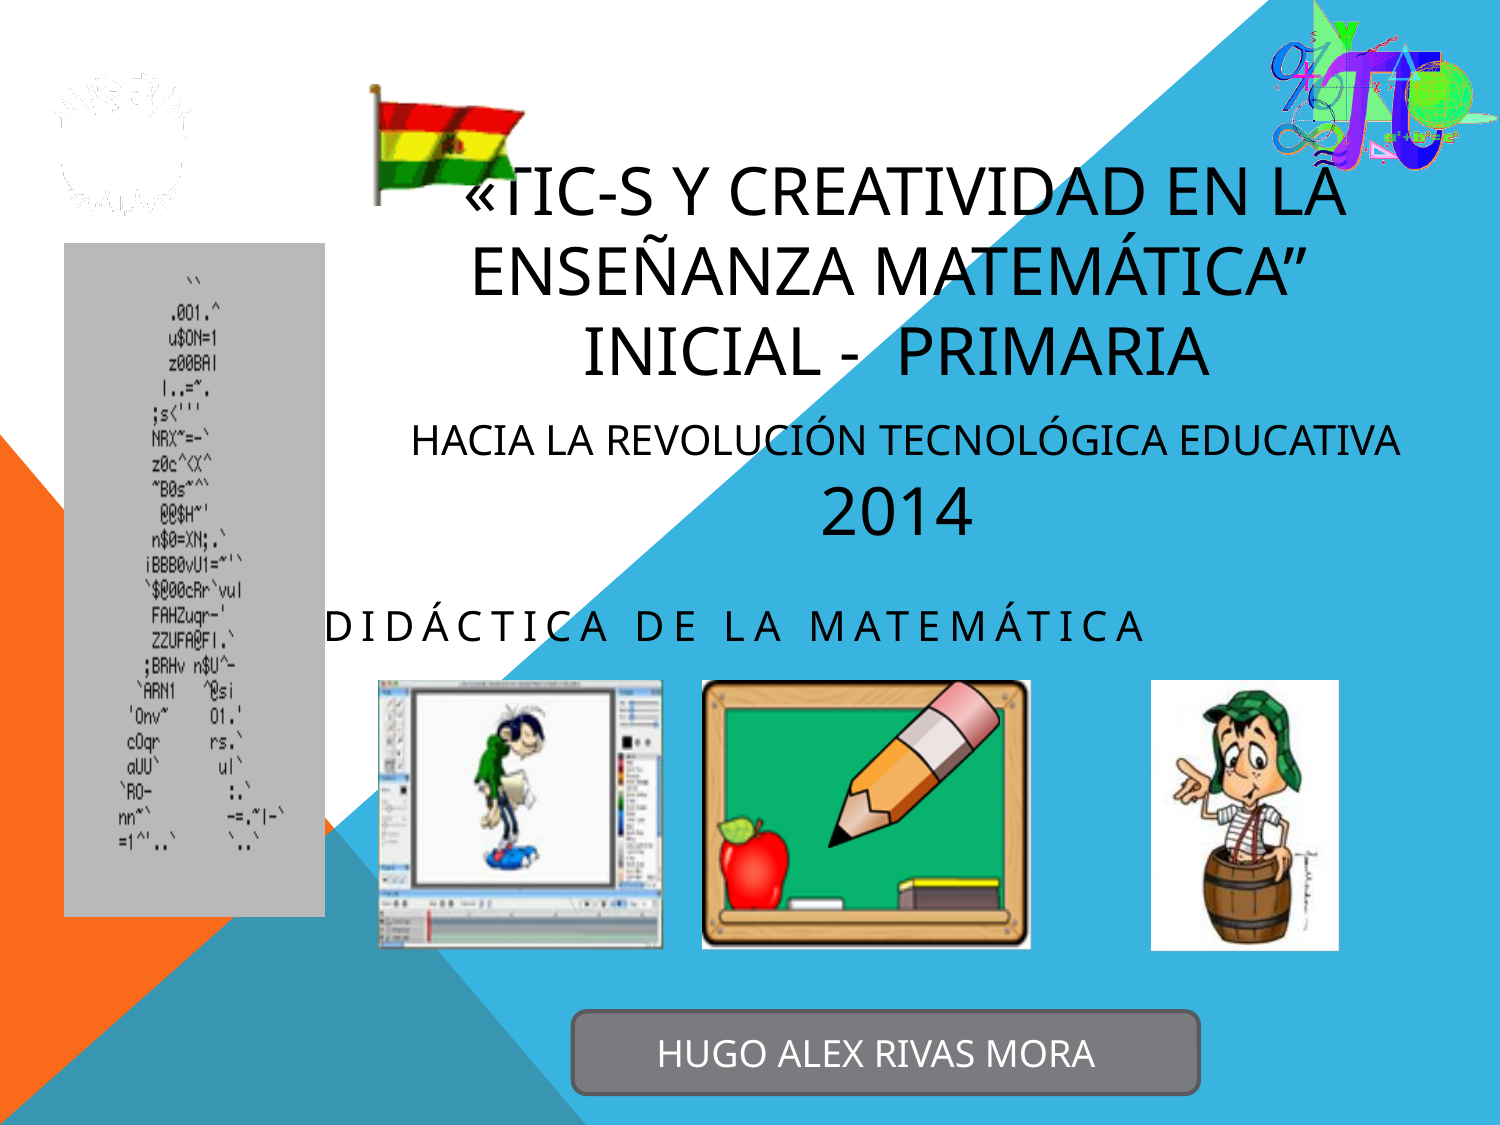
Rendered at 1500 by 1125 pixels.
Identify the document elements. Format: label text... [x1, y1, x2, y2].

picture [378, 680, 666, 953]
title «TIC-S Y CREATIVIDAD EN LA ENSEÑANZA MATEMÁTICA” INICIAL - PRIMARIA hacia la revolución tecnológica educativa 2014 [324, 113, 1470, 551]
picture [1151, 680, 1341, 953]
picture [64, 243, 325, 918]
picture [1270, 0, 1500, 171]
picture [46, 70, 196, 221]
text_box HUGO ALEX RIVAS MORA [570, 1009, 1201, 1097]
subtitle DIDÁCTICA DE LA MATEMÁTICA [331, 597, 1287, 720]
picture [702, 680, 1034, 953]
picture [364, 84, 531, 206]
